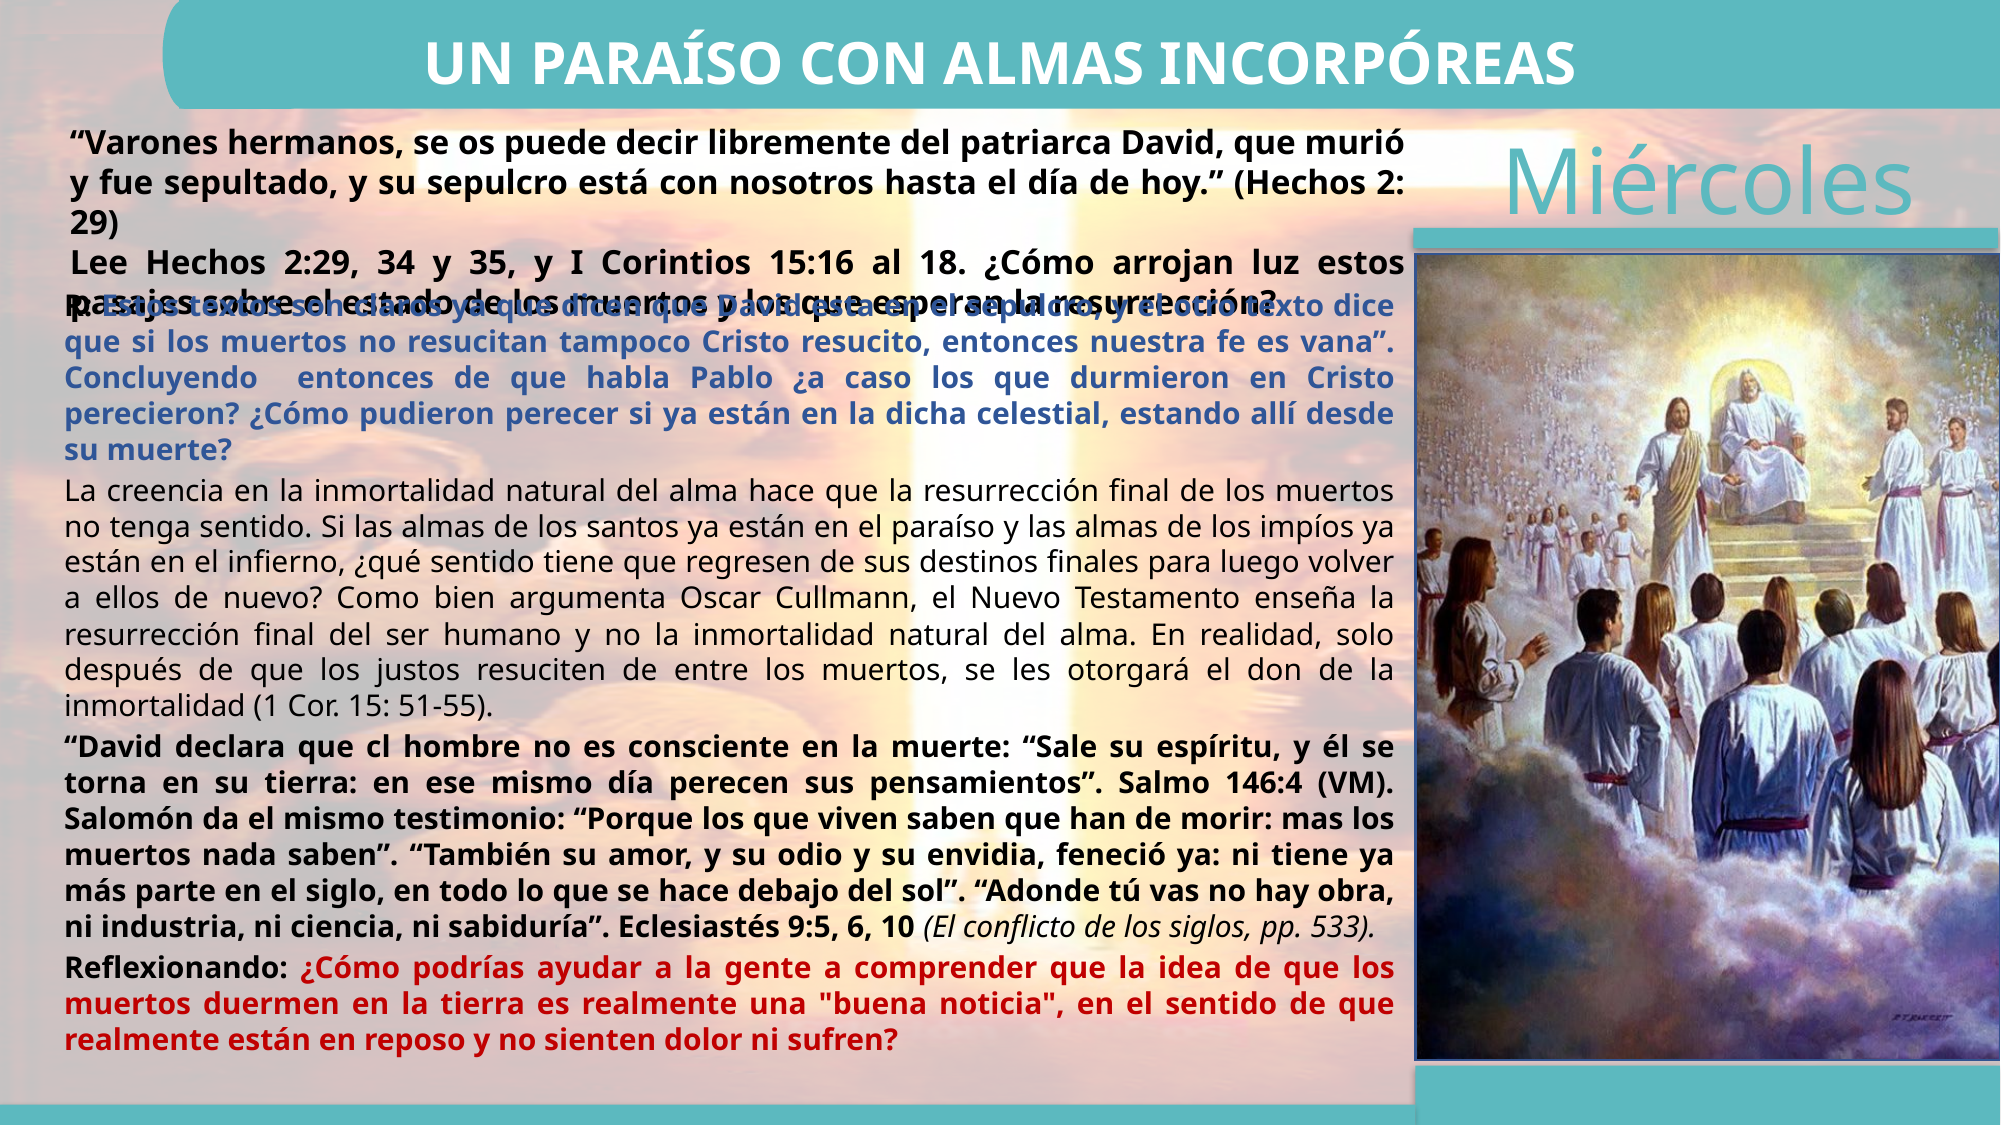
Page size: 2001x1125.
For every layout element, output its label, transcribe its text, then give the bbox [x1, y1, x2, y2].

text_box R: Estos textos son claros ya que dicen que David esta en el sepulcro, y el otro texto dice que si los muertos no resucitan tampoco Cristo resucito, entonces nuestra fe es vana”. Concluyendo entonces de que habla Pablo ¿a caso los que durmieron en Cristo perecieron? ¿Cómo pudieron perecer si ya están en la dicha celestial, estando allí desde su muerte? La creencia en la inmortalidad natural del alma hace que la resurrección final de los muertos no tenga sentido. Si las almas de los santos ya están en el paraíso y las almas de los impíos ya están en el infierno, ¿qué sentido tiene que regresen de sus destinos finales para luego volver a ellos de nuevo? Como bien argumenta Oscar Cullmann, el Nuevo Testamento enseña la resurrección final del ser humano y no la inmortalidad natural del alma. En realidad, solo después de que los justos resuciten de entre los muertos, se les otorgará el don de la inmortalidad (1 Cor. 15: 51-55). “David declara que cl hombre no es consciente en la muerte: “Sale su espíritu, y él se torna en su tierra: en ese mismo día perecen sus pensamientos”. Salmo 146:4 (VM). Salomón da el mismo testimonio: “Porque los que viven saben que han de morir: mas los muertos nada saben”. “También su amor, y su odio y su envidia, feneció ya: ni tiene ya más parte en el siglo, en todo lo que se hace debajo del sol”. “Adonde tú vas no hay obra, ni industria, ni ciencia, ni sabiduría”. Eclesiastés 9:5, 6, 10 (El conflicto de los siglos, pp. 533). Reflexionando: ¿Cómo podrías ayudar a la gente a comprender que la idea de que los muertos duermen en la tierra es realmente una "buena noticia", en el sentido de que realmente están en reposo y no sienten dolor ni sufren? [49, 278, 1411, 1106]
text_box “Varones hermanos, se os puede decir libremente del patriarca David, que murió y fue sepultado, y su sepulcro está con nosotros hasta el día de hoy.” (Hechos 2: 29) Lee Hechos 2:29, 34 y 35, y I Corintios 15:16 al 18. ¿Cómo arrojan luz estos pasajes sobre el estado de los muertos y los que esperan la resurrección? [55, 114, 1422, 329]
text_box UN PARAÍSO CON ALMAS INCORPÓREAS [0, 19, 2000, 104]
text_box [1414, 253, 2000, 1061]
